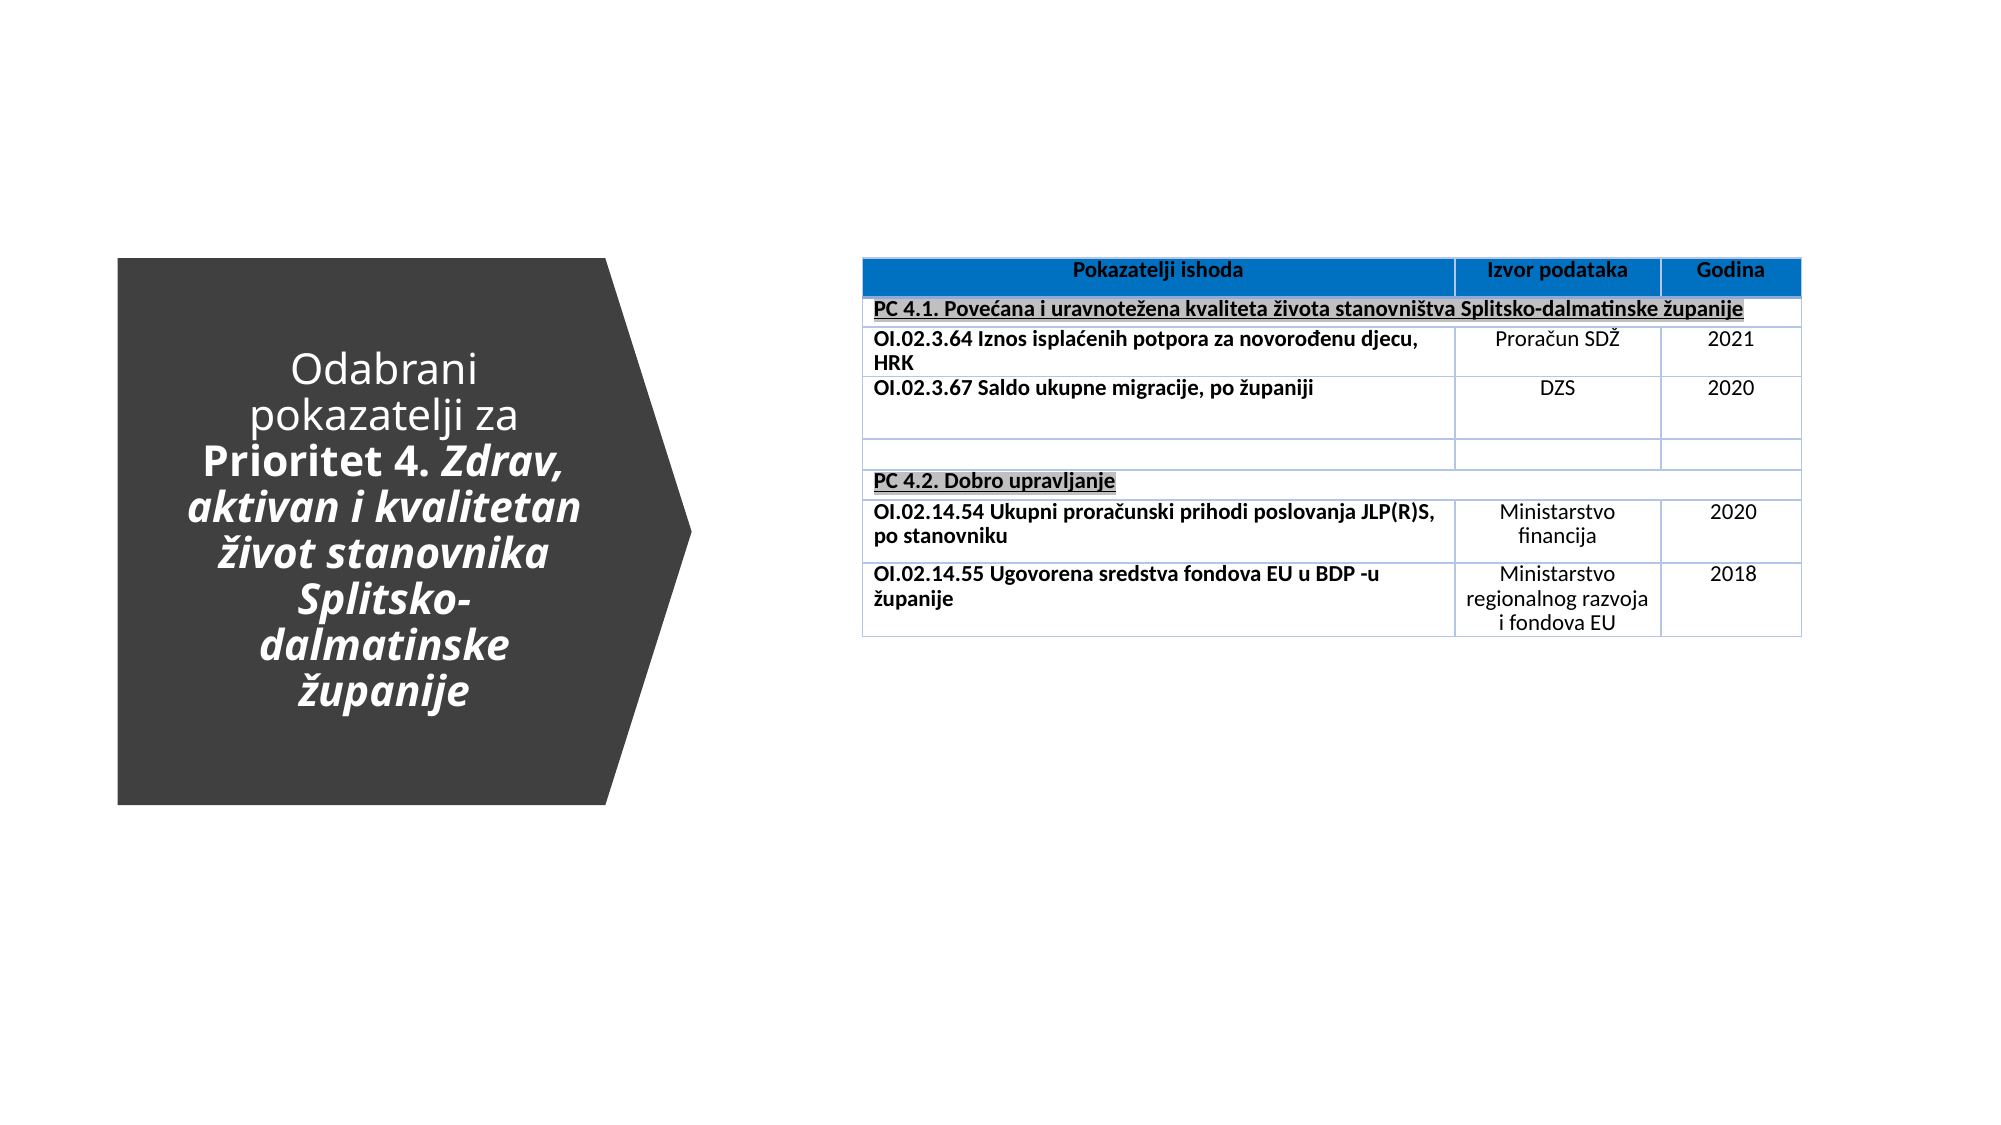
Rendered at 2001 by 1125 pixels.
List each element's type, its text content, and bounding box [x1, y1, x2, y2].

table_cell DZS [1456, 377, 1660, 438]
table_header Godina [1662, 259, 1801, 296]
table_cell OI.02.3.64 Iznos isplaćenih potpora za novorođenu djecu, HRK [863, 328, 1454, 376]
table_cell 2018 [1662, 564, 1801, 636]
table_header Izvor podataka [1456, 259, 1660, 296]
table_header Pokazatelji ishoda [863, 259, 1454, 296]
text_box [116, 257, 693, 807]
table_cell PC 4.2. Dobro upravljanje [863, 471, 1801, 499]
table_cell 2020 [1662, 377, 1801, 438]
table_cell OI.02.14.54 Ukupni proračunski prihodi poslovanja JLP(R)S, po stanovniku [863, 501, 1454, 562]
table_cell [863, 440, 1454, 469]
table_cell OI.02.14.55 Ugovorena sredstva fondova EU u BDP -u županije [863, 564, 1454, 636]
title Odabrani pokazatelji za Prioritet 4. Zdrav, aktivan i kvalitetan život stanovnika Splitsko-dalmatinske županije [168, 322, 601, 741]
table_cell OI.02.3.67 Saldo ukupne migracije, po županiji [863, 377, 1454, 438]
table_cell 2021 [1662, 328, 1801, 376]
table_cell PC 4.1. Povećana i uravnotežena kvaliteta života stanovništva Splitsko-dalmatinske županije [863, 299, 1801, 326]
table_cell 2020 [1662, 501, 1801, 562]
table_cell [1662, 440, 1801, 469]
table_cell [1456, 440, 1660, 469]
table_cell Proračun SDŽ [1456, 328, 1660, 376]
table_cell Ministarstvo financija [1456, 501, 1660, 562]
table_cell Ministarstvo regionalnog razvoja i fondova EU [1456, 564, 1660, 636]
